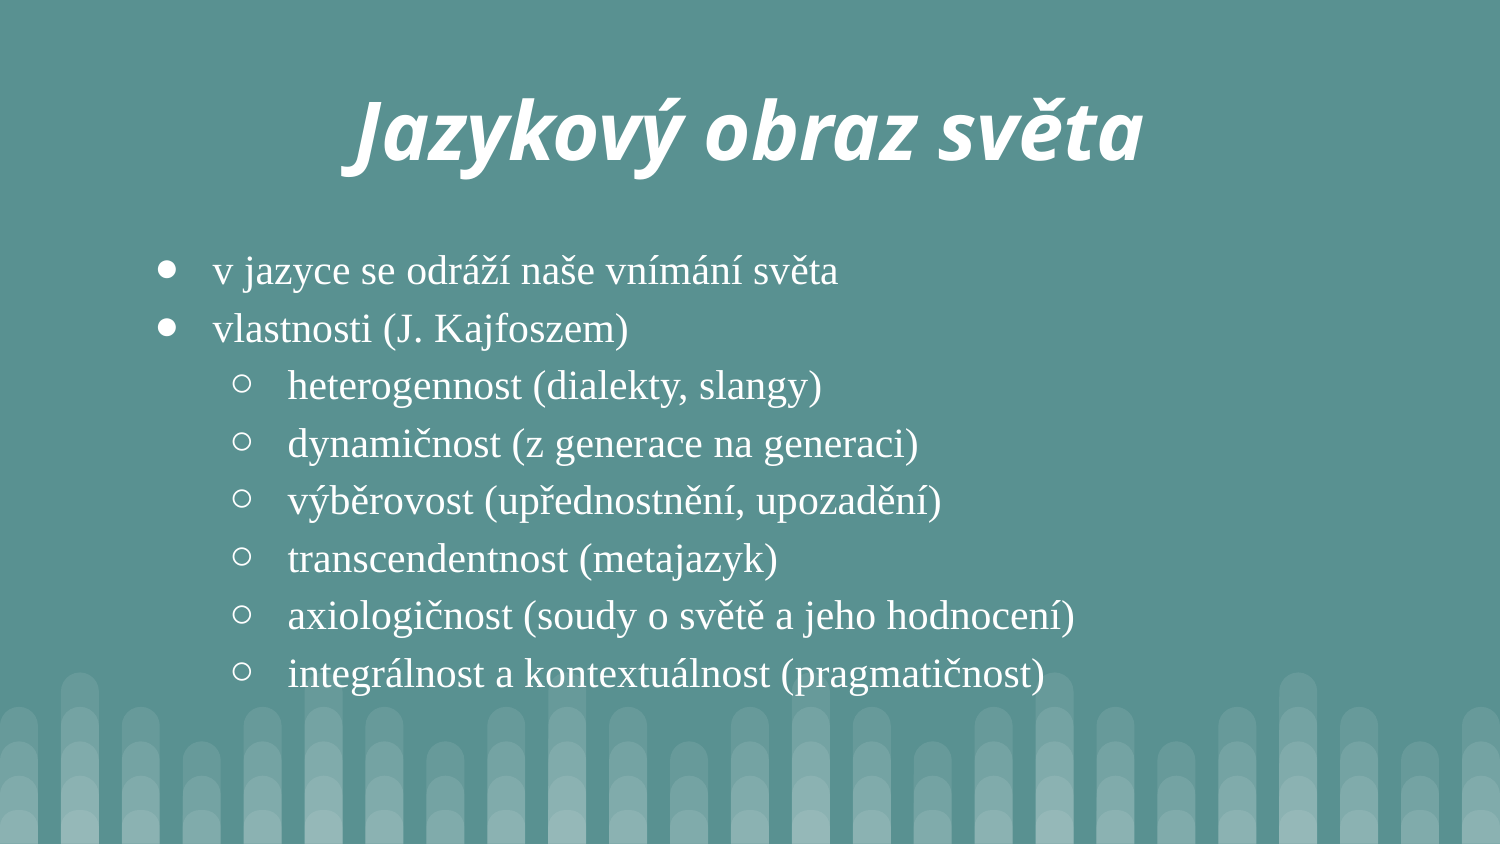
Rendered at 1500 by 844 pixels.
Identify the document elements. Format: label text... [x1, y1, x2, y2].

list Jazykový obraz světa [227, 49, 1273, 193]
text_box v jazyce se odráží naše vnímání světa vlastnosti (J. Kajfoszem) heterogennost (dialekty, slangy) dynamičnost (z generace na generaci) výběrovost (upřednostnění, upozadění) transcendentnost (metajazyk) axiologičnost (soudy o světě a jeho hodnocení) integrálnost a kontextuálnost (pragmatičnost) [122, 220, 1355, 781]
